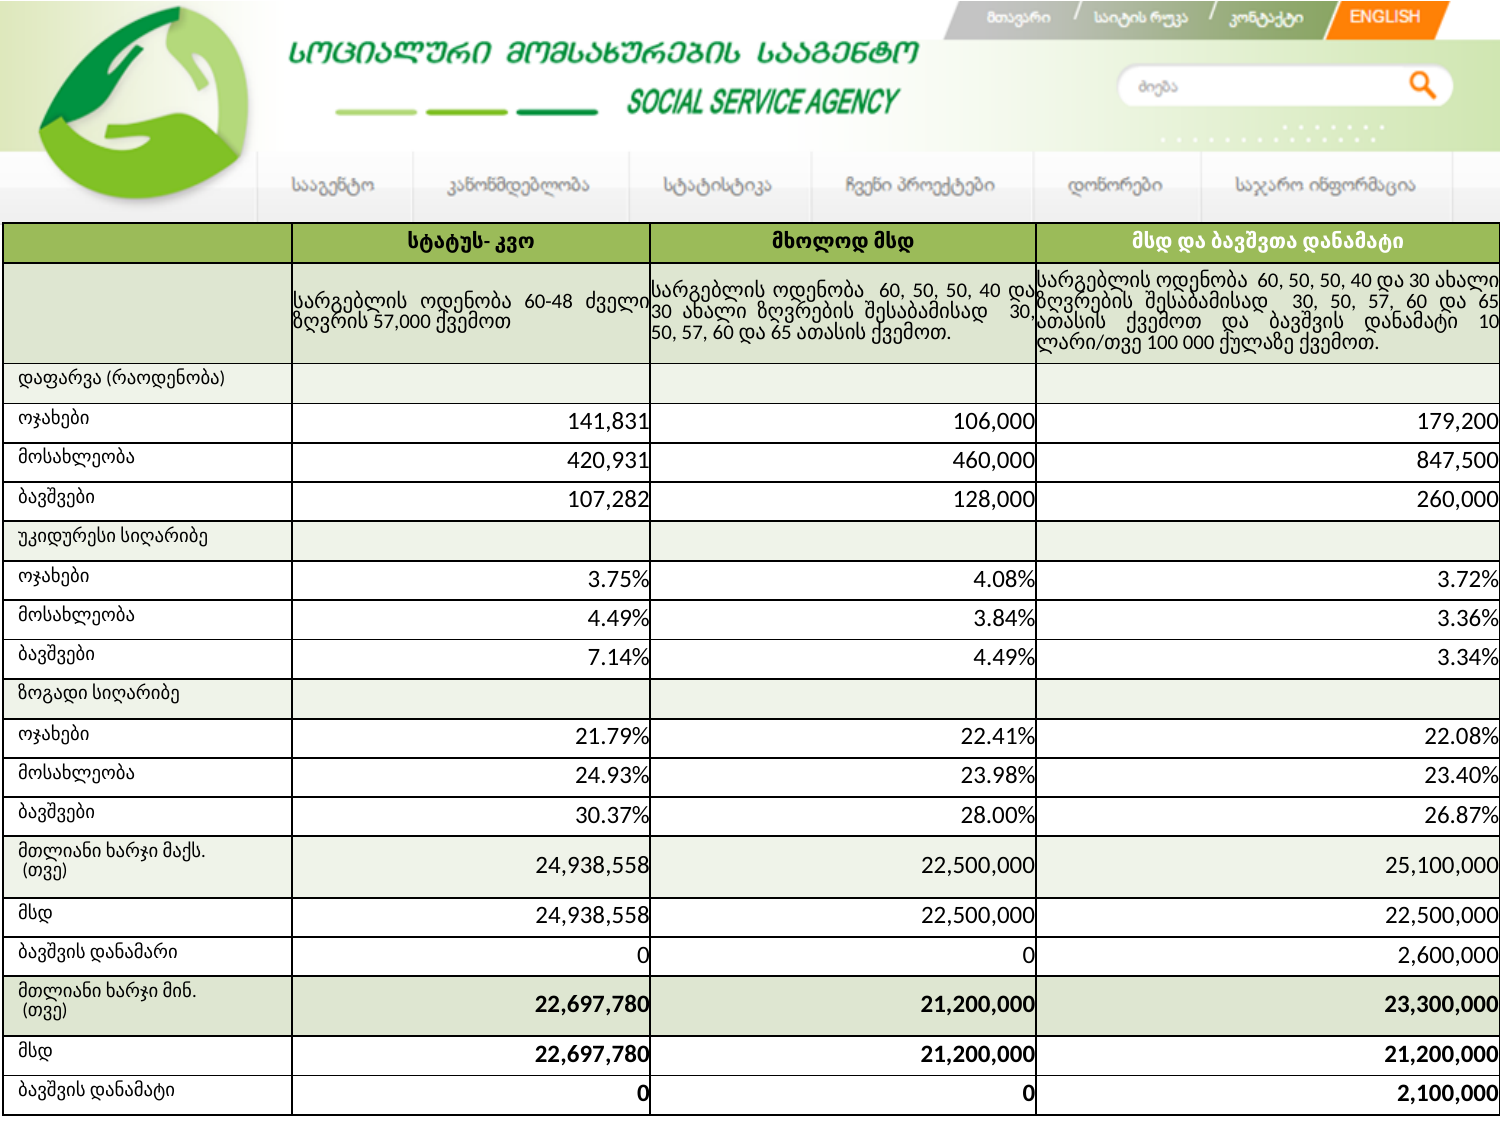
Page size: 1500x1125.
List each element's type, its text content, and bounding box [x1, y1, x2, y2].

table_cell ოჯახები [4, 404, 291, 442]
table_cell სარგებლის ოდენობა 60-48 ძველი ზღვრის 57,000 ქვემოთ [293, 264, 649, 363]
table_cell მთლიანი ხარჯი მინ. (თვე) [4, 977, 291, 1035]
table_cell 3.72% [1037, 562, 1499, 599]
table_header მსდ და ბავშვთა დანამატი [1037, 233, 1499, 262]
table_cell [651, 364, 1035, 403]
table_cell 0 [651, 1076, 1035, 1114]
table_cell 22,697,780 [293, 1037, 649, 1075]
table_cell მოსახლეობა [4, 759, 291, 796]
table_cell 420,931 [293, 444, 649, 481]
table_cell 2,600,000 [1037, 938, 1499, 975]
table_header მხოლოდ მსდ [651, 234, 1035, 262]
table_cell 107,282 [293, 483, 649, 520]
table_cell 22.08% [1037, 720, 1499, 757]
table_cell 4.49% [293, 601, 649, 639]
table_cell სარგებლის ოდენობა 60, 50, 50, 40 და 30 ახალი ზღვრების შესაბამისად 30, 50, 57, 60 და 65 ათასის ქვემოთ. [651, 264, 1035, 363]
table_cell 3.84% [651, 601, 1035, 639]
table_cell [1037, 680, 1499, 718]
table_cell 2,100,000 [1037, 1076, 1499, 1114]
table_cell 7.14% [293, 640, 649, 678]
table_cell სარგებლის ოდენობა 60, 50, 50, 40 და 30 ახალი ზღვრების შესაბამისად 30, 50, 57, 60 და 65 ათასის ქვემოთ და ბავშვის დანამატი 10 ლარი/თვე 100 000 ქულაზე ქვემოთ. [1037, 264, 1499, 363]
table_cell მოსახლეობა [4, 601, 291, 639]
table_cell 21,200,000 [1037, 1037, 1499, 1075]
table_cell 22,500,000 [651, 837, 1035, 897]
table_cell 21,200,000 [651, 1037, 1035, 1075]
table_cell 847,500 [1037, 444, 1499, 481]
table_cell [651, 522, 1035, 560]
table_cell 23.98% [651, 759, 1035, 796]
table_cell [293, 680, 649, 718]
table_cell 22,697,780 [293, 977, 649, 1035]
table_cell 3.75% [293, 562, 649, 599]
table_cell 3.36% [1037, 601, 1499, 639]
table_cell 24,938,558 [293, 837, 649, 897]
table_cell [1037, 522, 1499, 560]
table_cell ზოგადი სიღარიბე [4, 680, 291, 718]
table_cell 21.79% [293, 720, 649, 757]
table_cell ბავშვები [4, 483, 291, 520]
table_cell [4, 264, 291, 363]
table_cell 22.41% [651, 720, 1035, 757]
table_cell [1037, 364, 1499, 403]
table_cell ბავშვები [4, 798, 291, 835]
table_cell მთლიანი ხარჯი მაქს. (თვე) [4, 837, 291, 897]
table_cell 28.00% [651, 798, 1035, 835]
table_cell 24,938,558 [293, 899, 649, 936]
table_header [4, 234, 291, 262]
table_cell მოსახლეობა [4, 444, 291, 481]
table_cell 0 [293, 938, 649, 975]
table_cell დაფარვა (რაოდენობა) [4, 364, 291, 403]
table_cell 4.08% [651, 562, 1035, 599]
table_cell 3.34% [1037, 640, 1499, 678]
table_cell [293, 522, 649, 560]
table_cell ოჯახები [4, 720, 291, 757]
table_cell 30.37% [293, 798, 649, 835]
table_cell 141,831 [293, 404, 649, 442]
table_cell 25,100,000 [1037, 837, 1499, 897]
table_cell 22,500,000 [1037, 899, 1499, 936]
table_cell 460,000 [651, 444, 1035, 481]
table_cell 0 [293, 1076, 649, 1114]
table_header სტატუს- კვო [293, 234, 649, 262]
table_cell 21,200,000 [651, 977, 1035, 1035]
table_cell ბავშვის დანამატი [4, 1076, 291, 1114]
table_cell 22,500,000 [651, 899, 1035, 936]
table_cell ოჯახები [4, 562, 291, 599]
table_cell 0 [651, 938, 1035, 975]
table_cell 23.40% [1037, 759, 1499, 796]
table_cell [293, 364, 649, 403]
table_cell ბავშვები [4, 640, 291, 678]
table_cell 26.87% [1037, 798, 1499, 835]
picture [0, 0, 1500, 226]
table_cell მსდ [4, 899, 291, 936]
table_cell 4.49% [651, 640, 1035, 678]
table_cell 24.93% [293, 759, 649, 796]
table_cell ბავშვის დანამარი [4, 938, 291, 975]
table_cell [651, 680, 1035, 718]
table_cell მსდ [4, 1037, 291, 1075]
table_cell 128,000 [651, 483, 1035, 520]
table_cell 179,200 [1037, 404, 1499, 442]
table_cell უკიდურესი სიღარიბე [4, 522, 291, 560]
table_cell 23,300,000 [1037, 977, 1499, 1035]
table_cell 106,000 [651, 404, 1035, 442]
table_cell 260,000 [1037, 483, 1499, 520]
